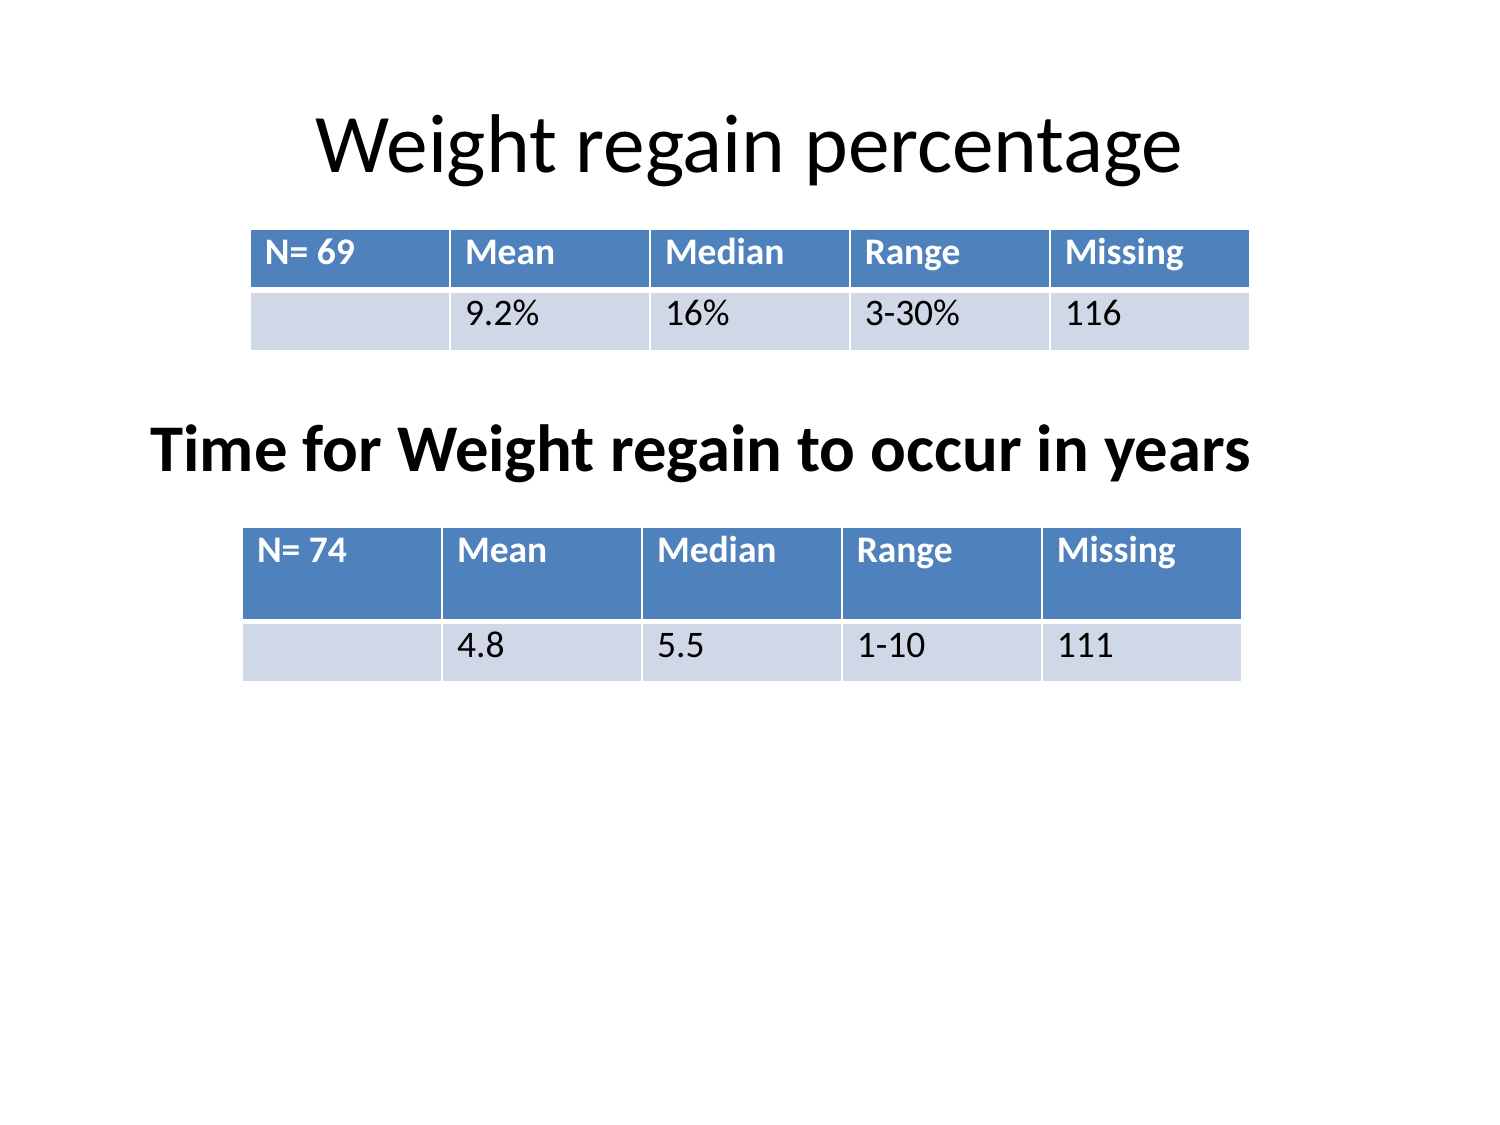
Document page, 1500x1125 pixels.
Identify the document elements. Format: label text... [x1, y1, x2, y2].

table_header Median [643, 528, 841, 619]
table_header Range [843, 528, 1041, 619]
table_cell 111 [1043, 624, 1241, 681]
table_cell 1-10 [843, 624, 1041, 681]
table_cell 4.8 [443, 624, 641, 681]
table_cell [251, 293, 449, 350]
table_cell 3-30% [851, 293, 1049, 350]
text_box Time for Weight regain to occur in years [135, 397, 1329, 492]
table_cell 5.5 [643, 624, 841, 681]
table_cell 9.2% [451, 293, 649, 350]
table_header Missing [1043, 528, 1241, 619]
table_cell 16% [651, 293, 849, 350]
title Weight regain percentage [75, 45, 1425, 233]
table_header N= 69 [251, 230, 449, 287]
table_cell 116 [1051, 293, 1249, 350]
table_header Missing [1051, 230, 1249, 287]
table_header Range [851, 230, 1049, 287]
table_header Mean [451, 230, 649, 287]
table_header Median [651, 230, 849, 287]
table_header N= 74 [243, 528, 441, 619]
table_cell [243, 624, 441, 681]
table_header Mean [443, 528, 641, 619]
